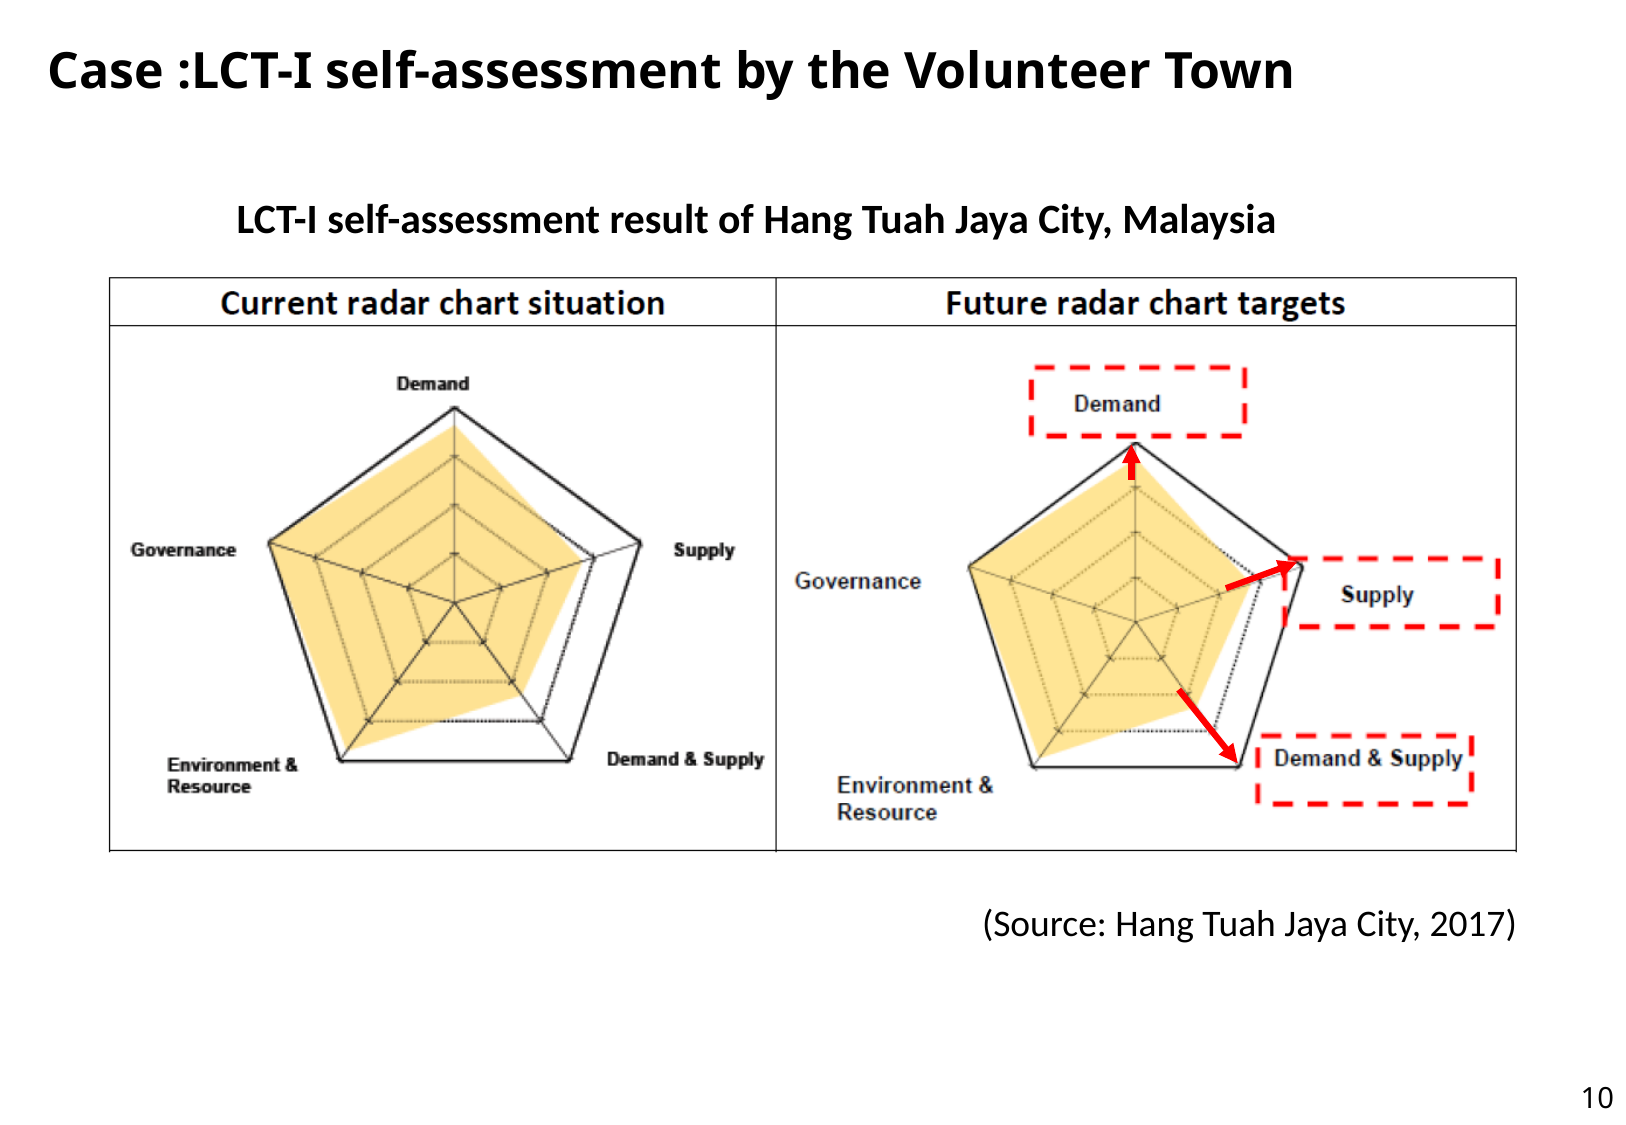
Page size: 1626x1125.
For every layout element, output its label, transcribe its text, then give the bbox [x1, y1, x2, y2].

title Case :LCT-I self-assessment by the Volunteer Town [32, 30, 1593, 107]
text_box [1178, 689, 1238, 764]
slide_number 9 [1250, 1069, 1625, 1125]
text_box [1225, 562, 1297, 589]
text_box LCT-I self-assessment result of Hang Tuah Jaya City, Malaysia [221, 184, 1463, 250]
text_box (Source: Hang Tuah Jaya City, 2017) [967, 891, 1569, 952]
picture [81, 255, 1544, 870]
